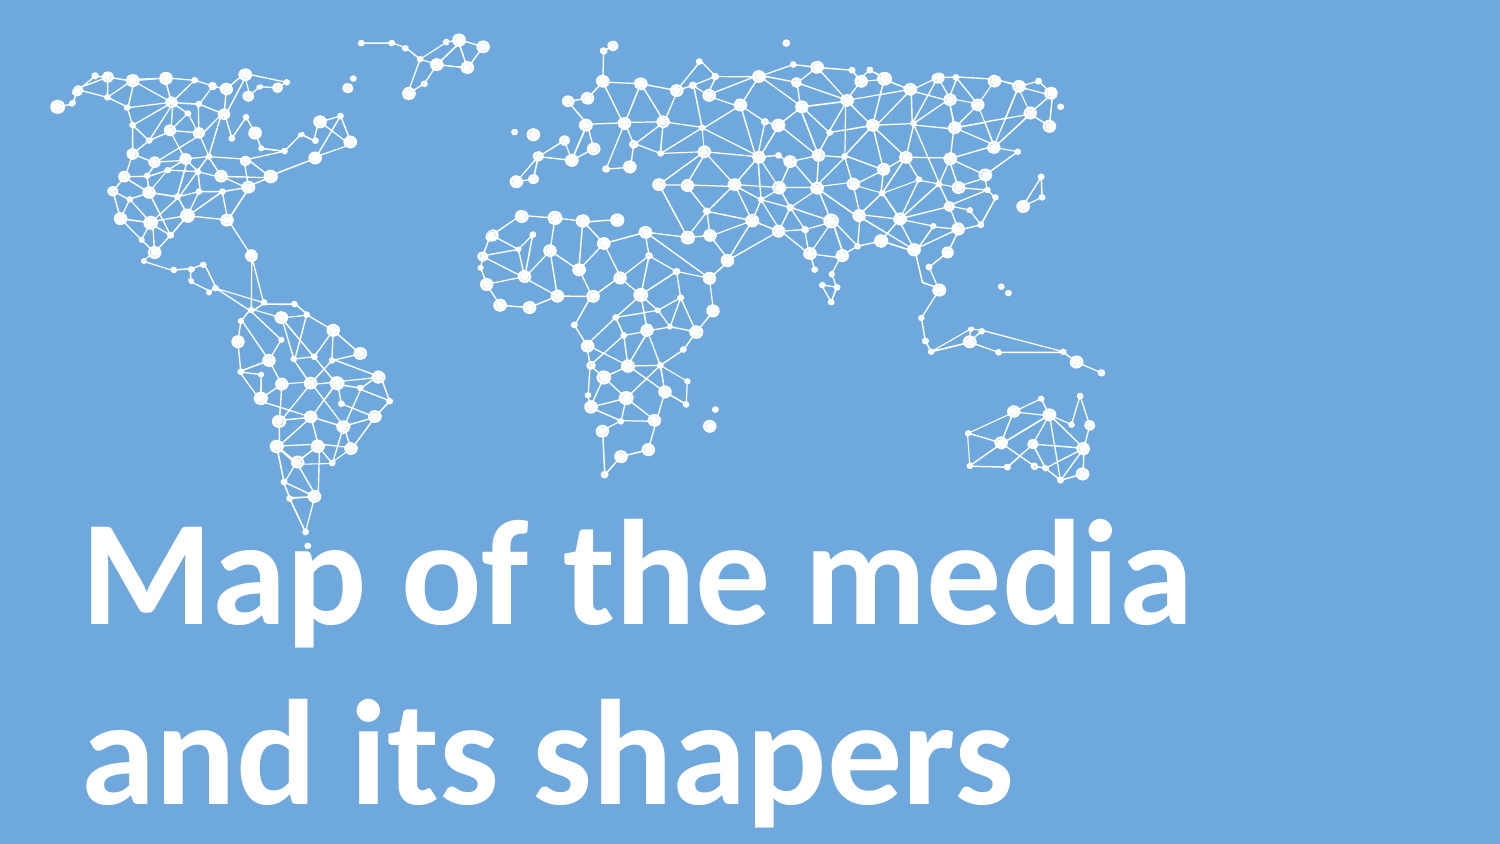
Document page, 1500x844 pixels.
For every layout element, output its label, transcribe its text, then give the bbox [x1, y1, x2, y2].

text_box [49, 33, 1107, 550]
text_box Map of the media and its shapers [67, 460, 1460, 844]
